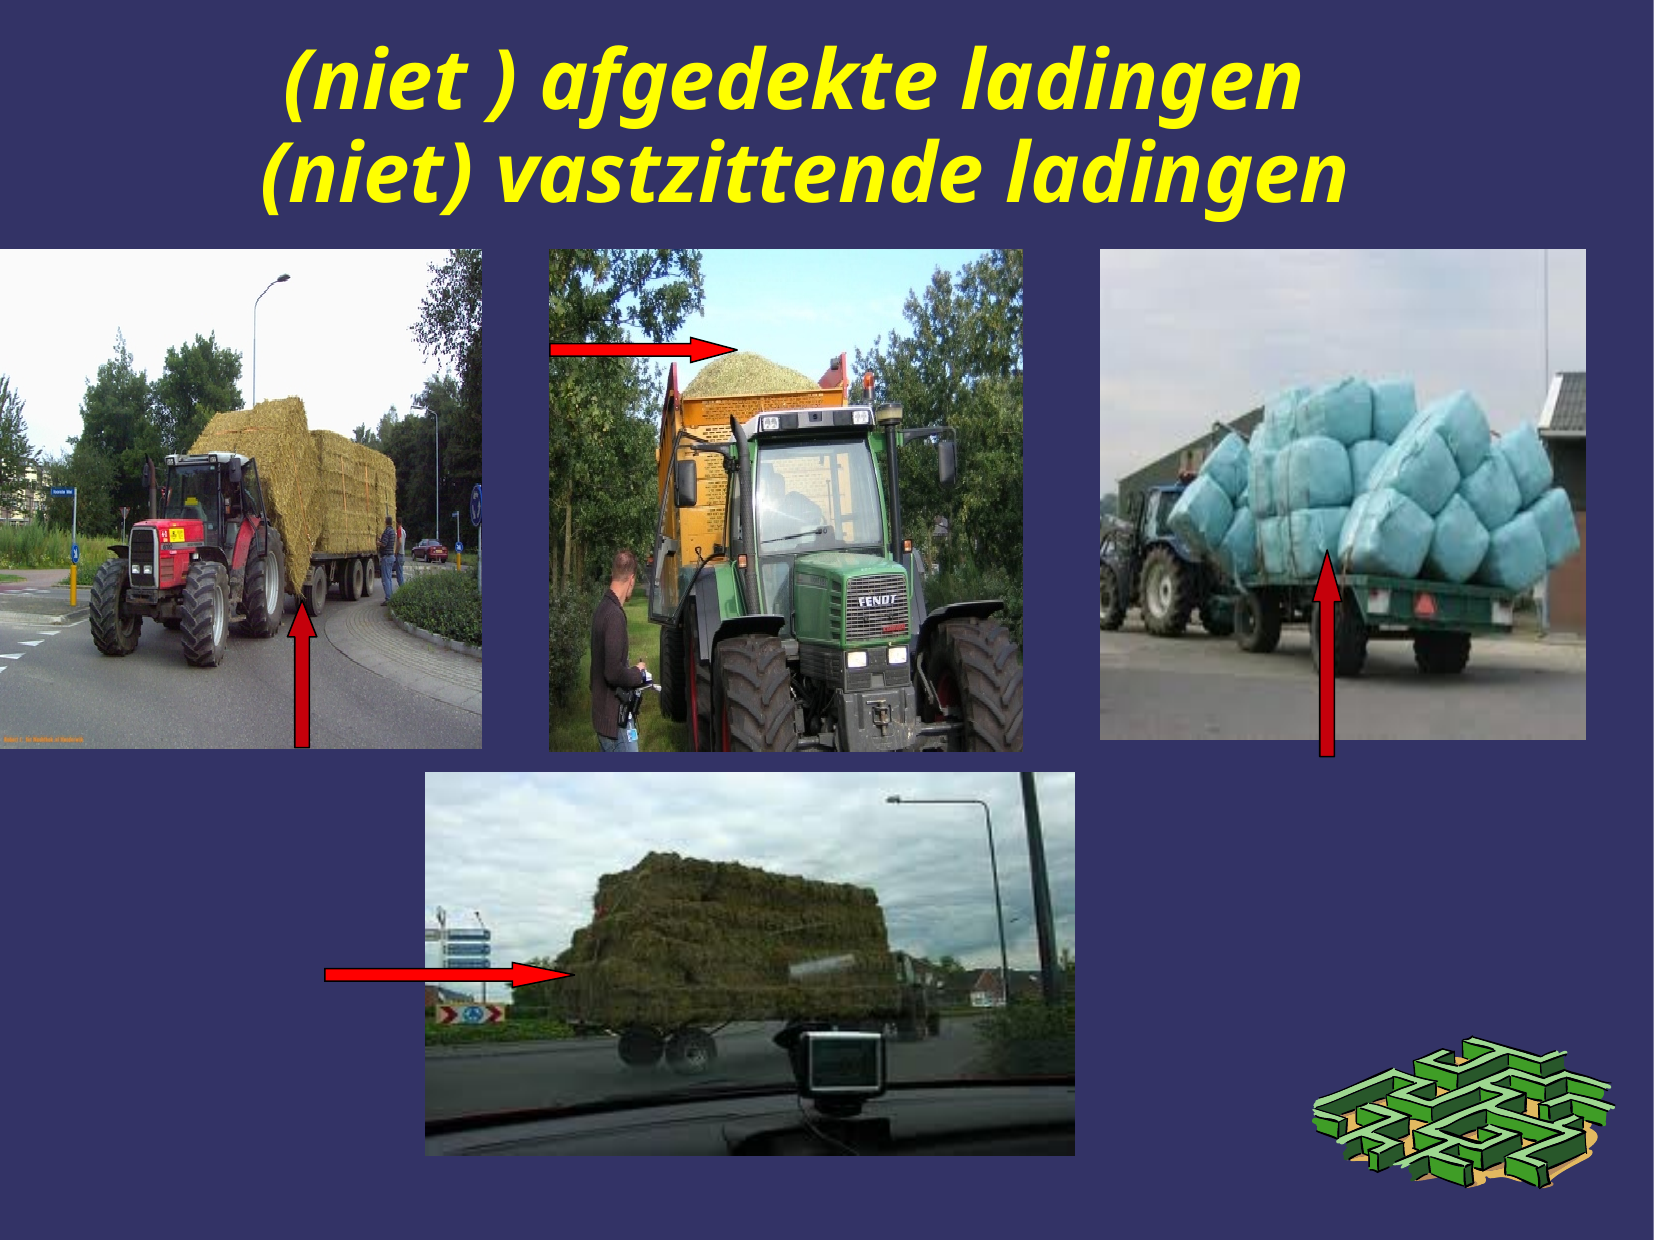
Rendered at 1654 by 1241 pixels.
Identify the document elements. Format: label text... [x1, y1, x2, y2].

text_box [1319, 749, 1335, 757]
picture [1099, 249, 1586, 740]
title (niet ) afgedekte ladingen (niet) vastzittende ladingen [99, 24, 1512, 232]
picture [549, 249, 1023, 753]
text_box [324, 968, 419, 982]
picture [0, 249, 482, 750]
picture [424, 772, 1076, 1156]
